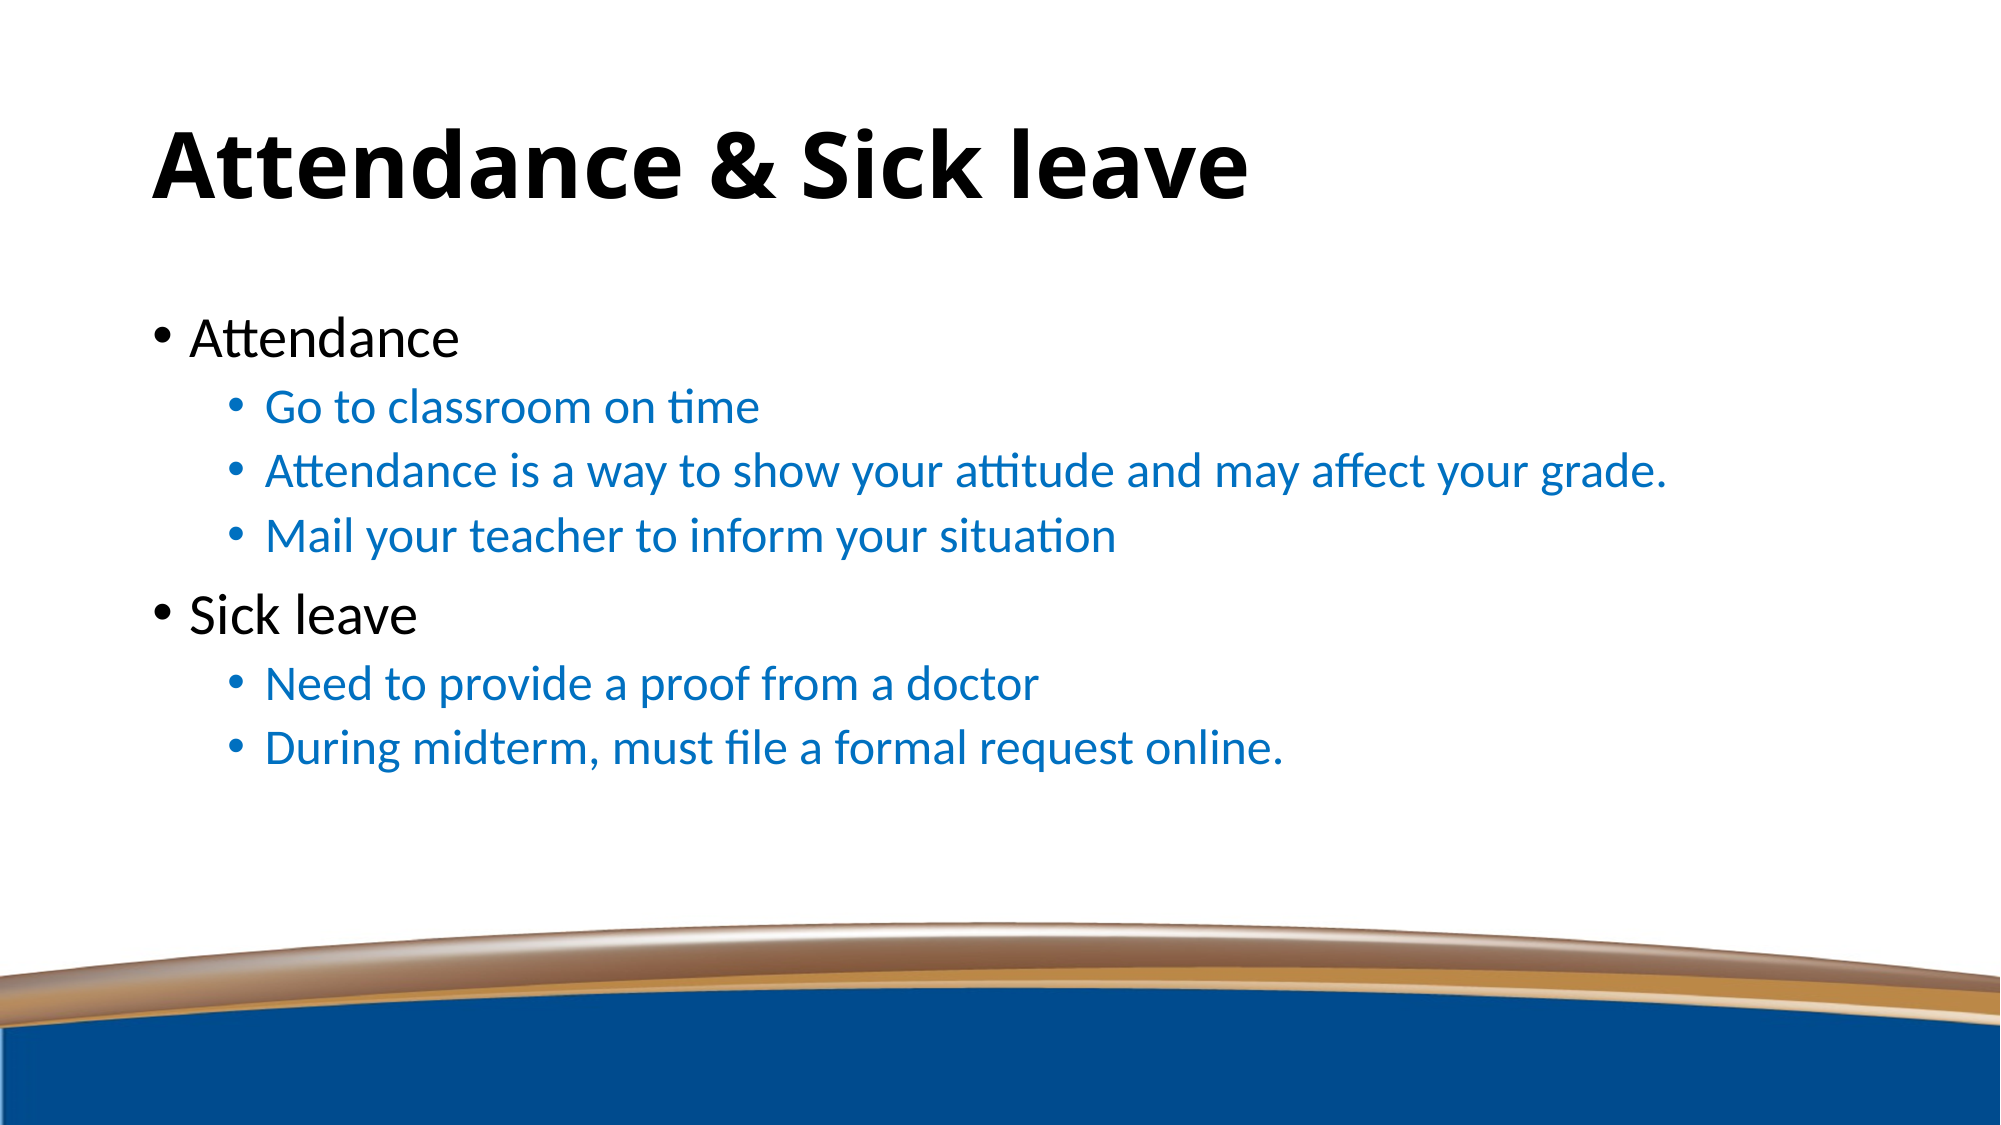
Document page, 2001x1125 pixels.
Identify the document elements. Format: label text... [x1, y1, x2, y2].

title Attendance & Sick leave [137, 59, 1863, 278]
picture [0, 908, 2000, 1125]
list Attendance Go to classroom on time Attendance is a way to show your attitude and may affect your grade. Mail your teacher to inform your situation Sick leave Need to provide a proof from a doctor During midterm, must file a formal request online. [137, 299, 1863, 1014]
